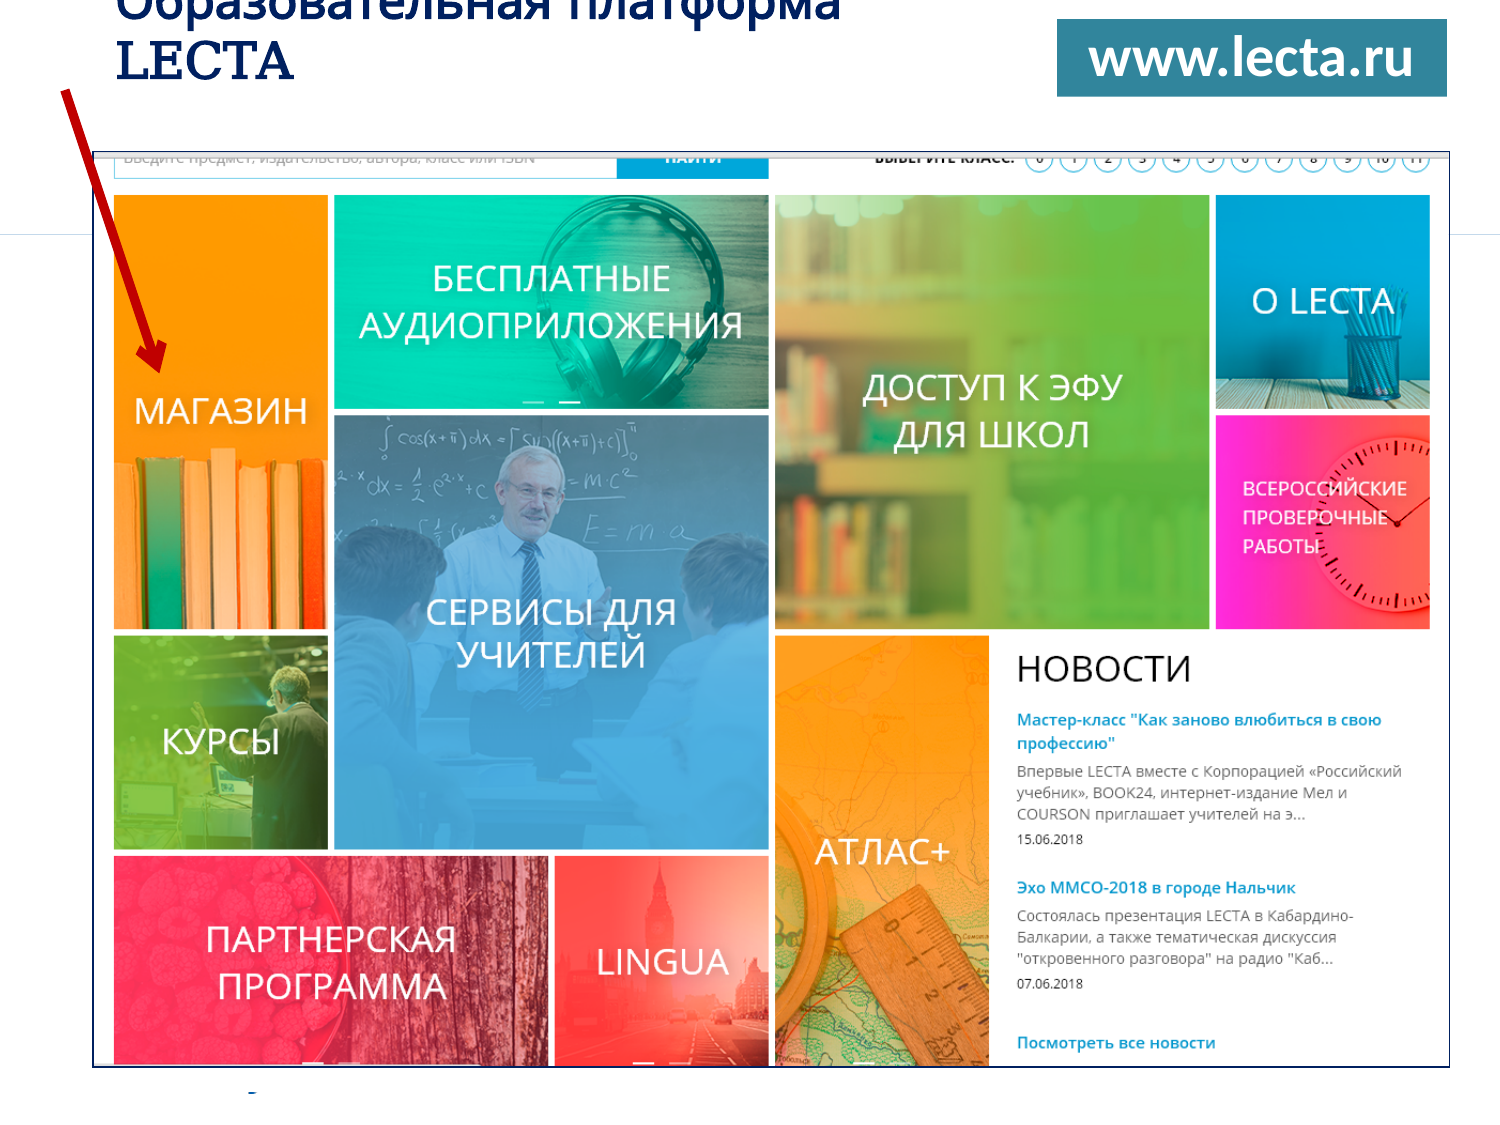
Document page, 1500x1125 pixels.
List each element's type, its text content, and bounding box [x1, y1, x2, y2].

text_box www.lecta.ru [1057, 19, 1447, 97]
picture [93, 152, 1449, 1067]
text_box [64, 89, 160, 374]
text_box Образовательная платформа LECTA [100, 19, 939, 96]
